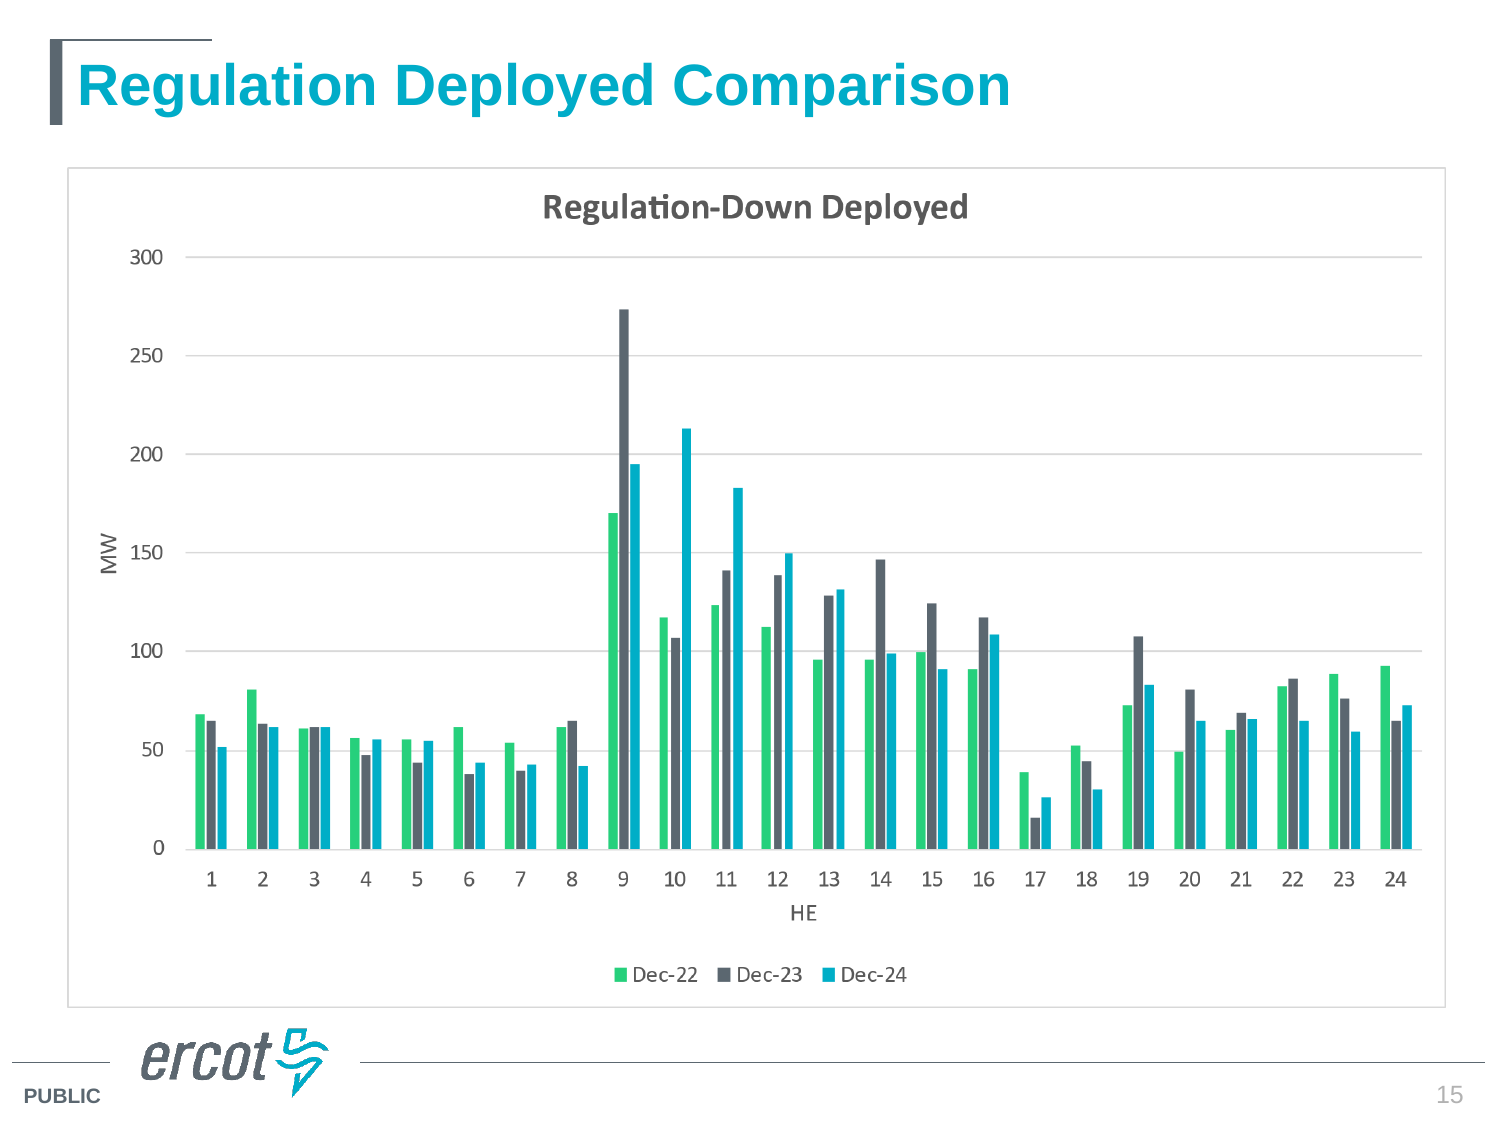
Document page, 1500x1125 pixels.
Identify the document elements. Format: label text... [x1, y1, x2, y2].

title Regulation Deployed Comparison [62, 39, 1450, 125]
slide_number 15 [1412, 1076, 1488, 1112]
picture [137, 1024, 332, 1100]
picture [66, 166, 1446, 1008]
